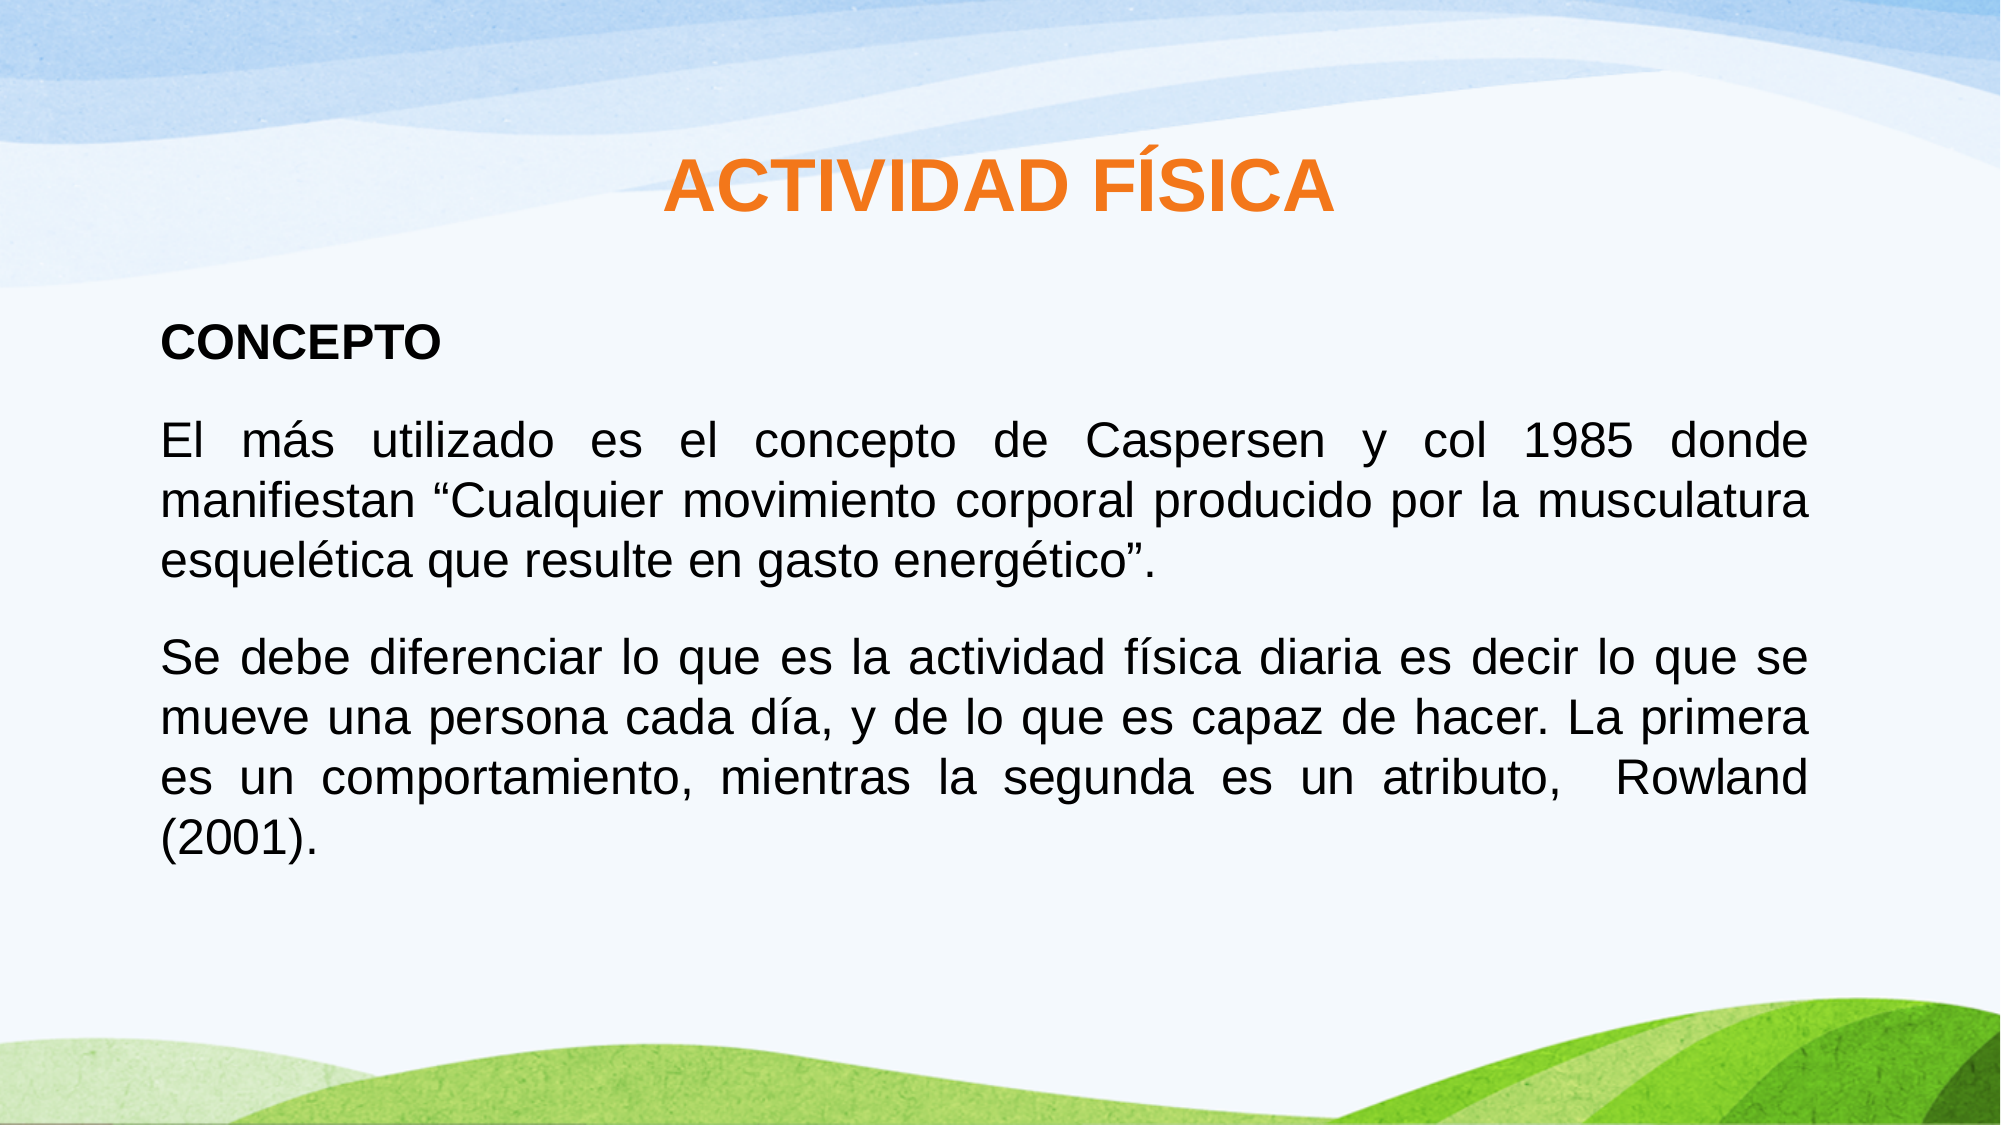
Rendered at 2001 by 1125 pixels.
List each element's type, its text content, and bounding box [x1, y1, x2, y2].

title ACTIVIDAD FÍSICA [174, 35, 1825, 236]
list CONCEPTO El más utilizado es el concepto de Caspersen y col 1985 donde manifiestan “Cualquier movimiento corporal producido por la musculatura esquelética que resulte en gasto energético”. Se debe diferenciar lo que es la actividad física diaria es decir lo que se mueve una persona cada día, y de lo que es capaz de hacer. La primera es un comportamiento, mientras la segunda es un atributo, Rowland (2001). [145, 302, 1826, 982]
picture [0, 0, 2001, 1125]
